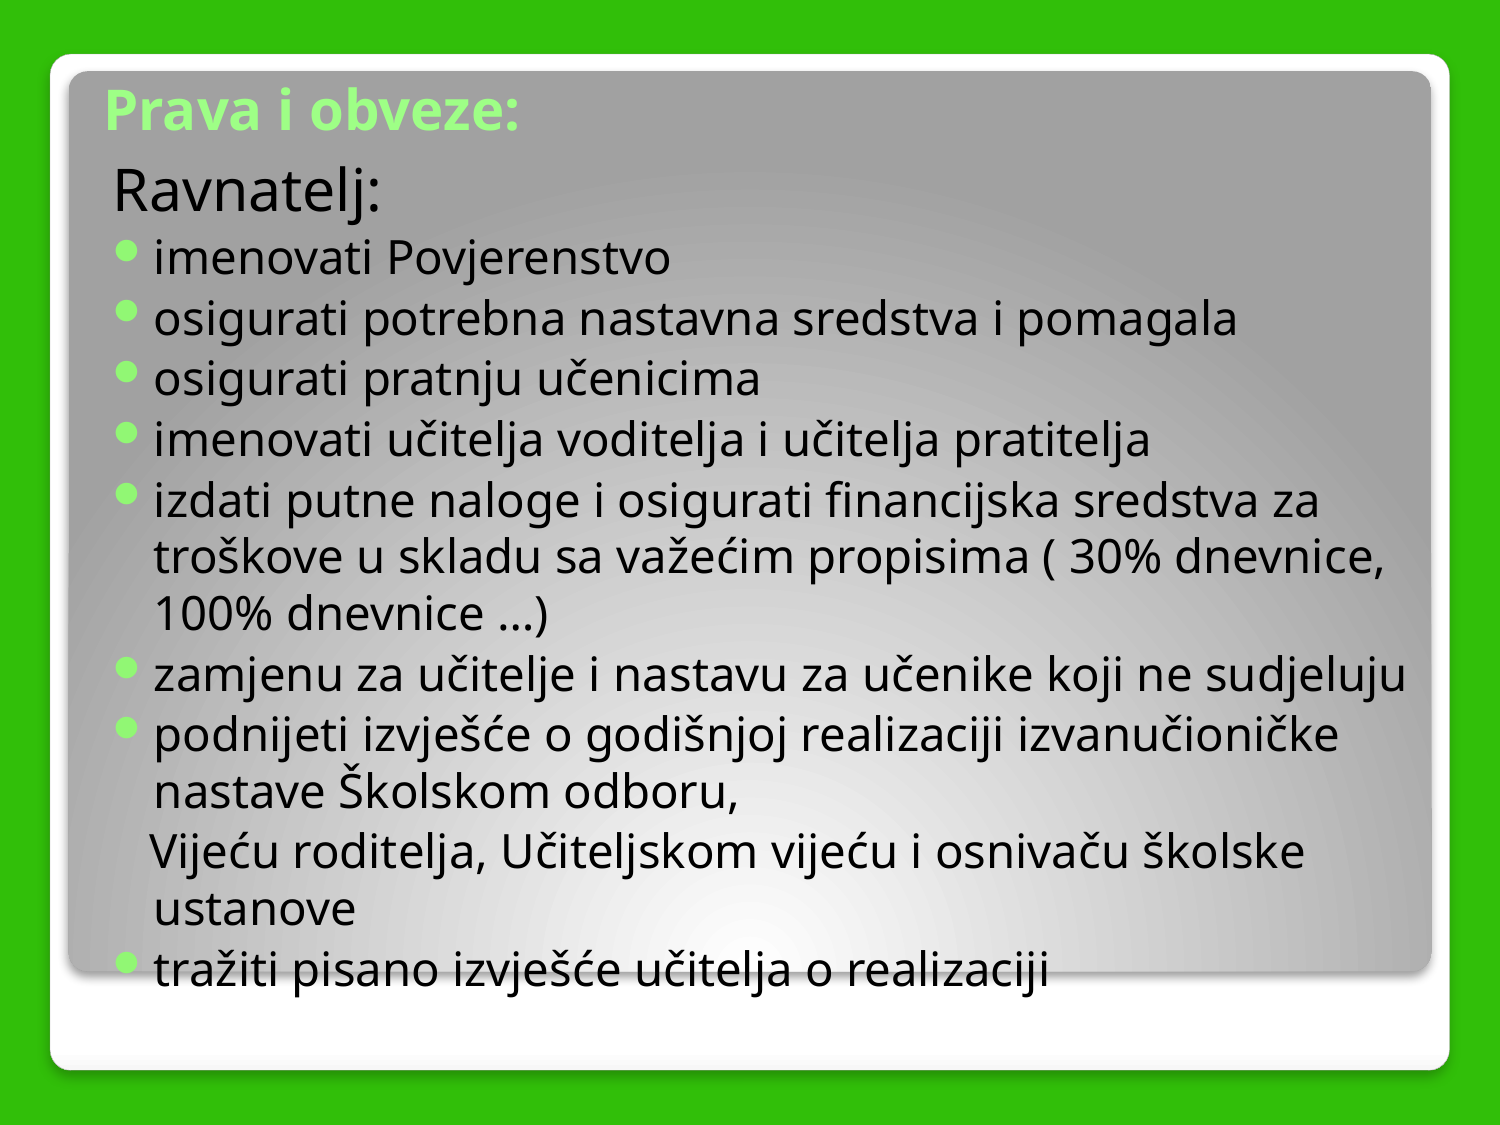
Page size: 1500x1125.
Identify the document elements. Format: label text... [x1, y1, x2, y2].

title Prava i obveze: [88, 66, 1431, 149]
list Ravnatelj: imenovati Povjerenstvo osigurati potrebna nastavna sredstva i pomagala osigurati pratnju učenicima imenovati učitelja voditelja i učitelja pratitelja izdati putne naloge i osigurati financijska sredstva za troškove u skladu sa važećim propisima ( 30% dnevnice, 100% dnevnice …) zamjenu za učitelje i nastavu za učenike koji ne sudjeluju podnijeti izvješće o godišnjoj realizaciji izvanučioničke nastave Školskom odboru, Vijeću roditelja, Učiteljskom vijeću i osnivaču školske ustanove tražiti pisano izvješće učitelja o realizaciji [82, 137, 1425, 1024]
